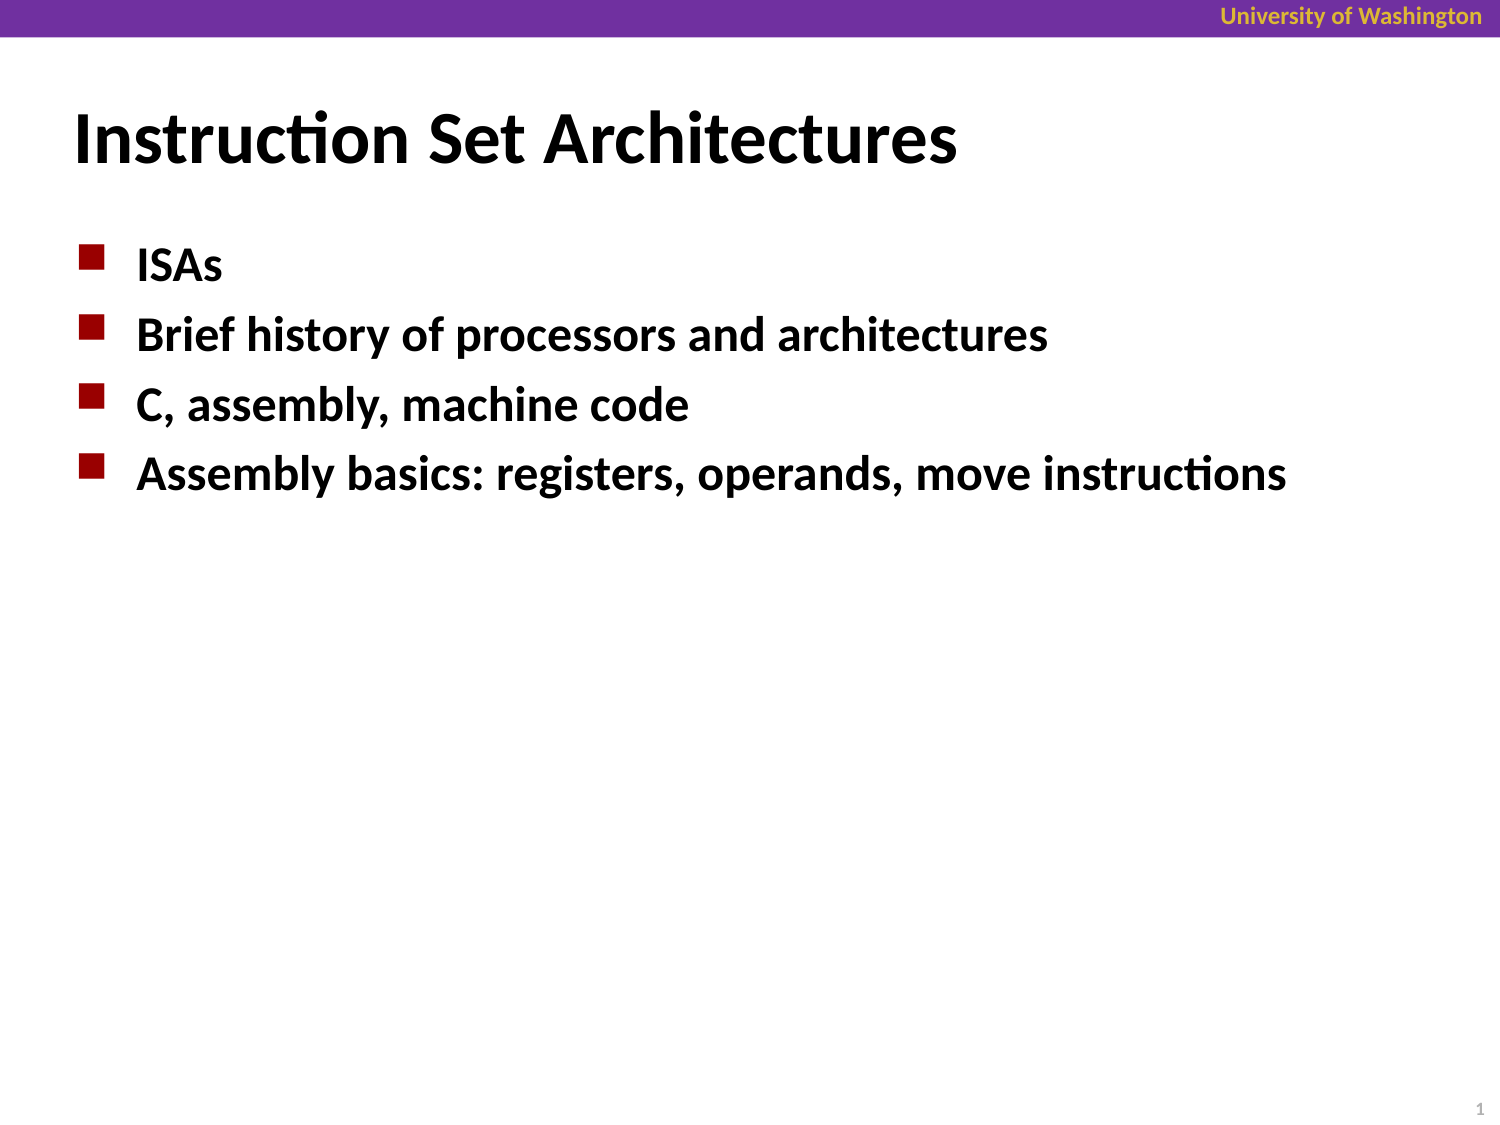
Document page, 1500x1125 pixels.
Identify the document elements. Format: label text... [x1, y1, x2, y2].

slide_number 1 [1400, 1077, 1500, 1125]
title Instruction Set Architectures [58, 71, 1438, 197]
list ISAs Brief history of processors and architectures C, assembly, machine code Assembly basics: registers, operands, move instructions [64, 223, 1438, 1040]
